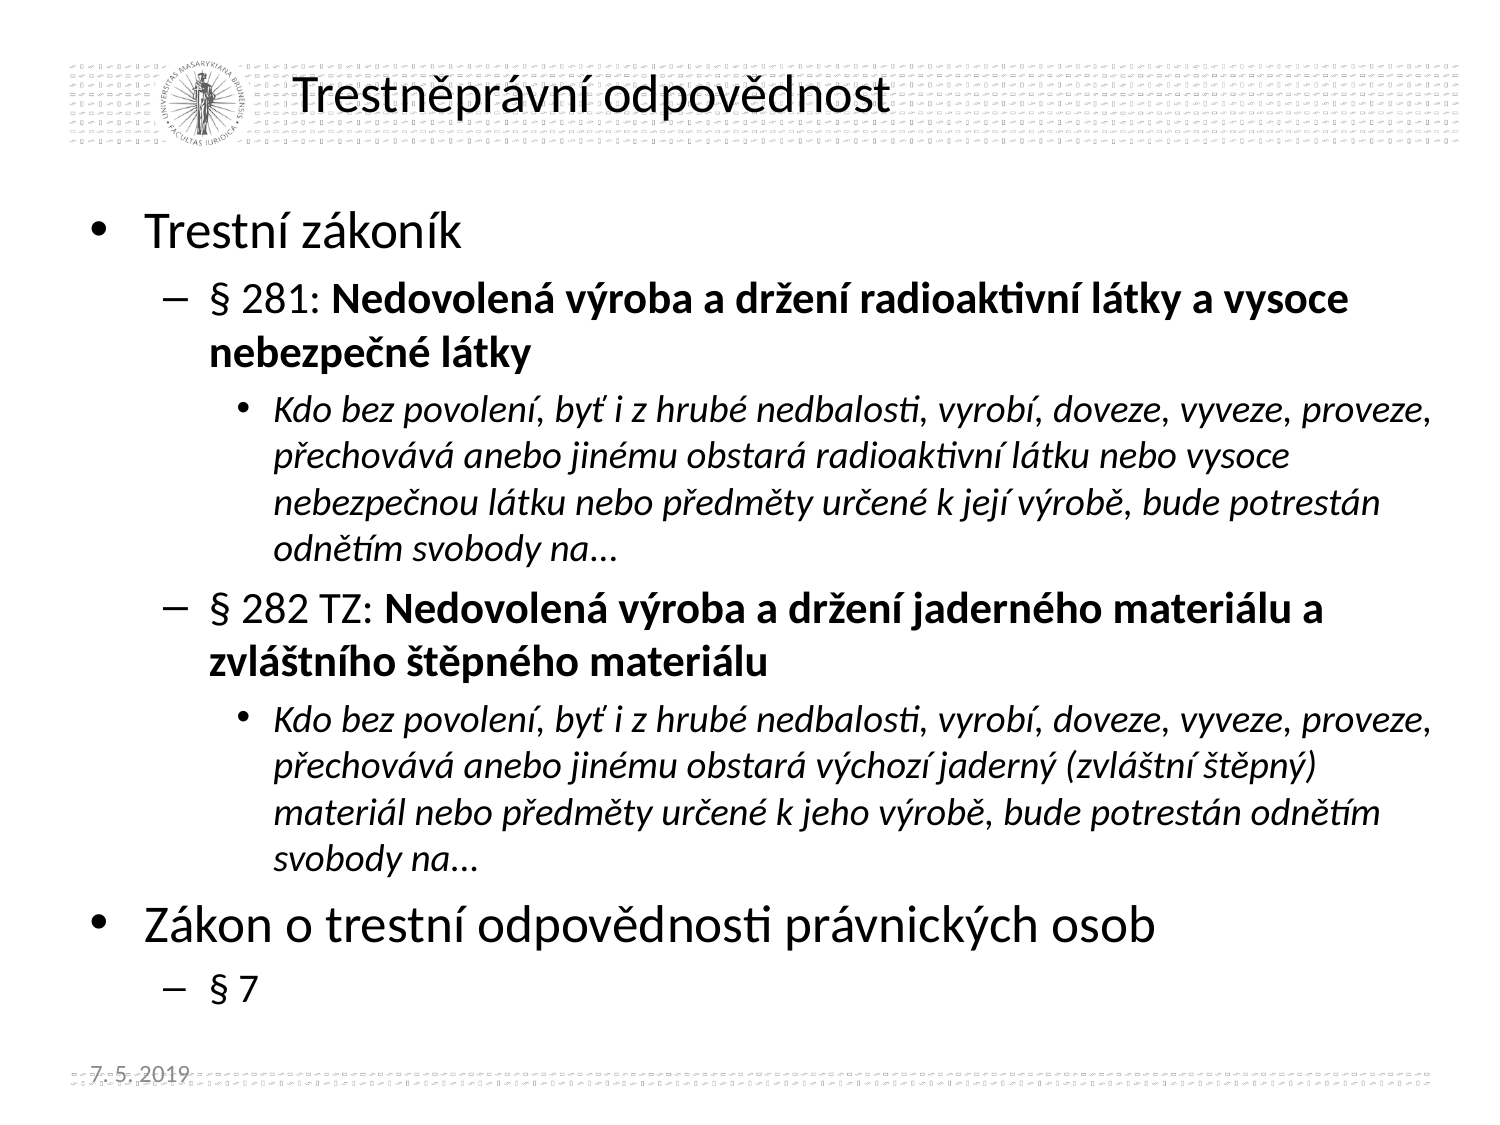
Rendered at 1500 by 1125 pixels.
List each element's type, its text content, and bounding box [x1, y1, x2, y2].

list Trestní zákoník § 281: Nedovolená výroba a držení radioaktivní látky a vysoce nebezpečné látky Kdo bez povolení, byť i z hrubé nedbalosti, vyrobí, doveze, vyveze, proveze, přechovává anebo jinému obstará radioaktivní látku nebo vysoce nebezpečnou látku nebo předměty určené k její výrobě, bude potrestán odnětím svobody na... § 282 TZ: Nedovolená výroba a držení jaderného materiálu a zvláštního štěpného materiálu Kdo bez povolení, byť i z hrubé nedbalosti, vyrobí, doveze, vyveze, proveze, přechovává anebo jinému obstará výchozí jaderný (zvláštní štěpný) materiál nebo předměty určené k jeho výrobě, bude potrestán odnětím svobody na... Zákon o trestní odpovědnosti právnických osob § 7 [74, 197, 1471, 1026]
picture [0, 1043, 1500, 1121]
picture [0, 31, 1500, 189]
